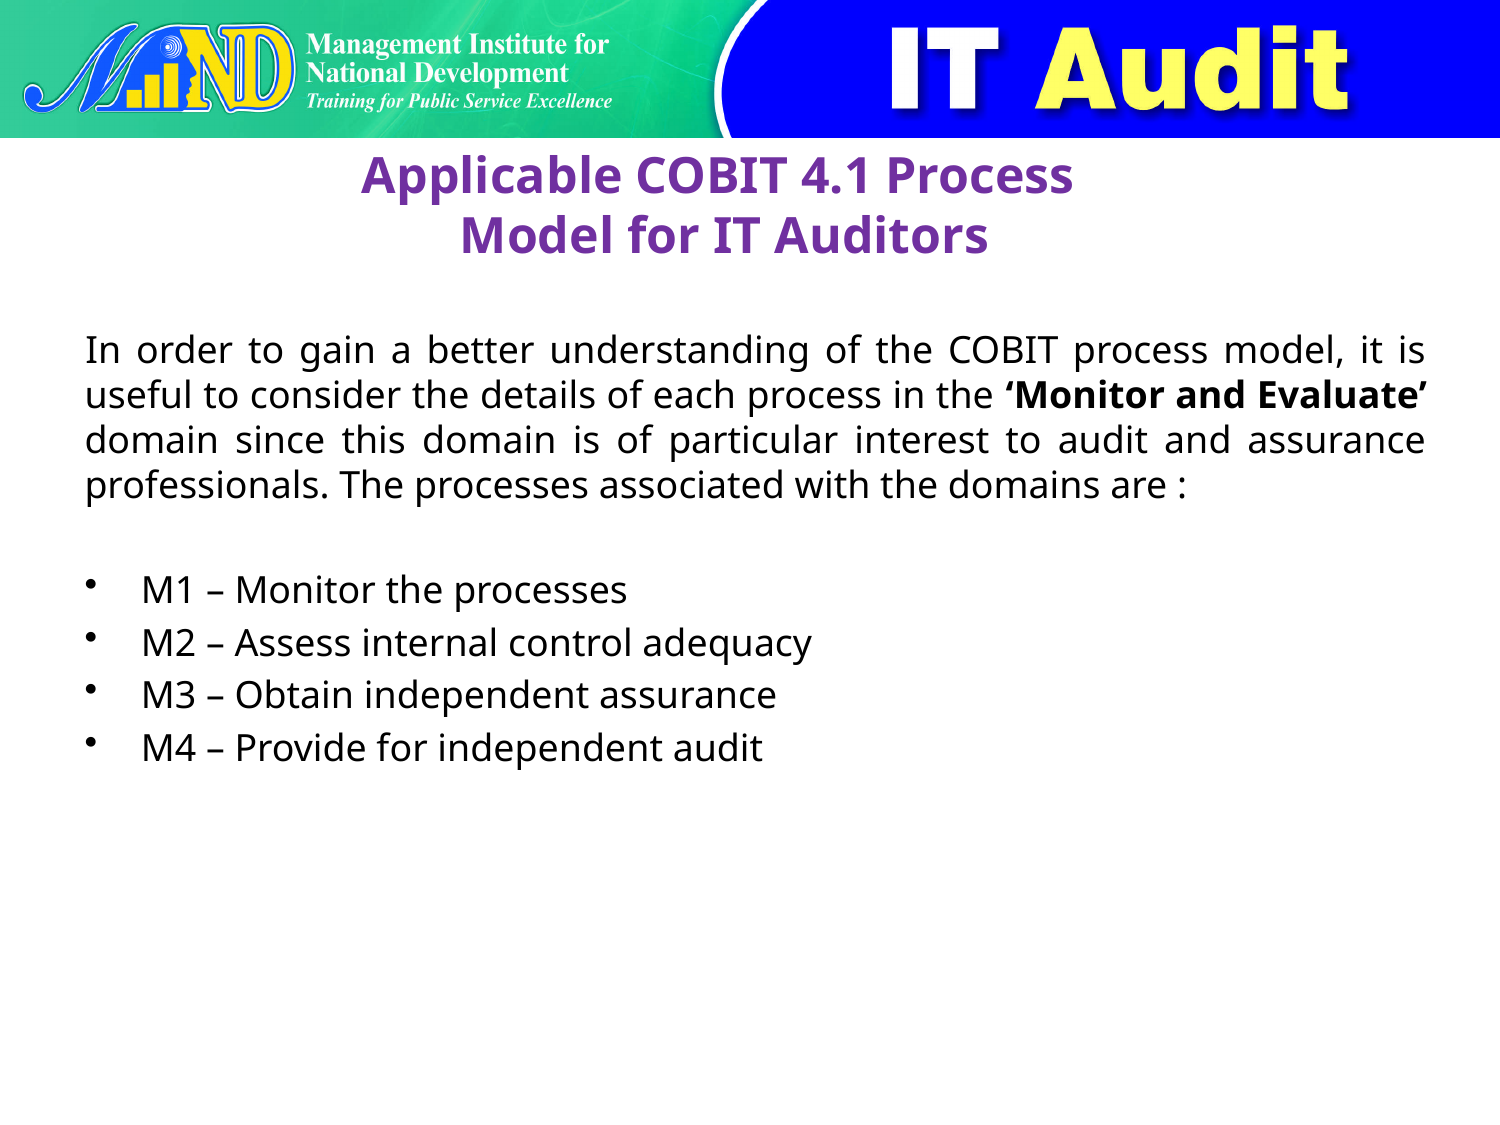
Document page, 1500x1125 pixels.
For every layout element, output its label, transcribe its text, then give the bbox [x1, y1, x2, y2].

title Applicable COBIT 4.1 Process Model for IT Auditors [88, 146, 1361, 261]
list In order to gain a better understanding of the COBIT process model, it is useful to consider the details of each process in the ‘Monitor and Evaluate’ domain since this domain is of particular interest to audit and assurance professionals. The processes associated with the domains are : M1 – Monitor the processes M2 – Assess internal control adequacy M3 – Obtain independent assurance M4 – Provide for independent audit [69, 318, 1443, 799]
picture [0, 0, 1500, 138]
